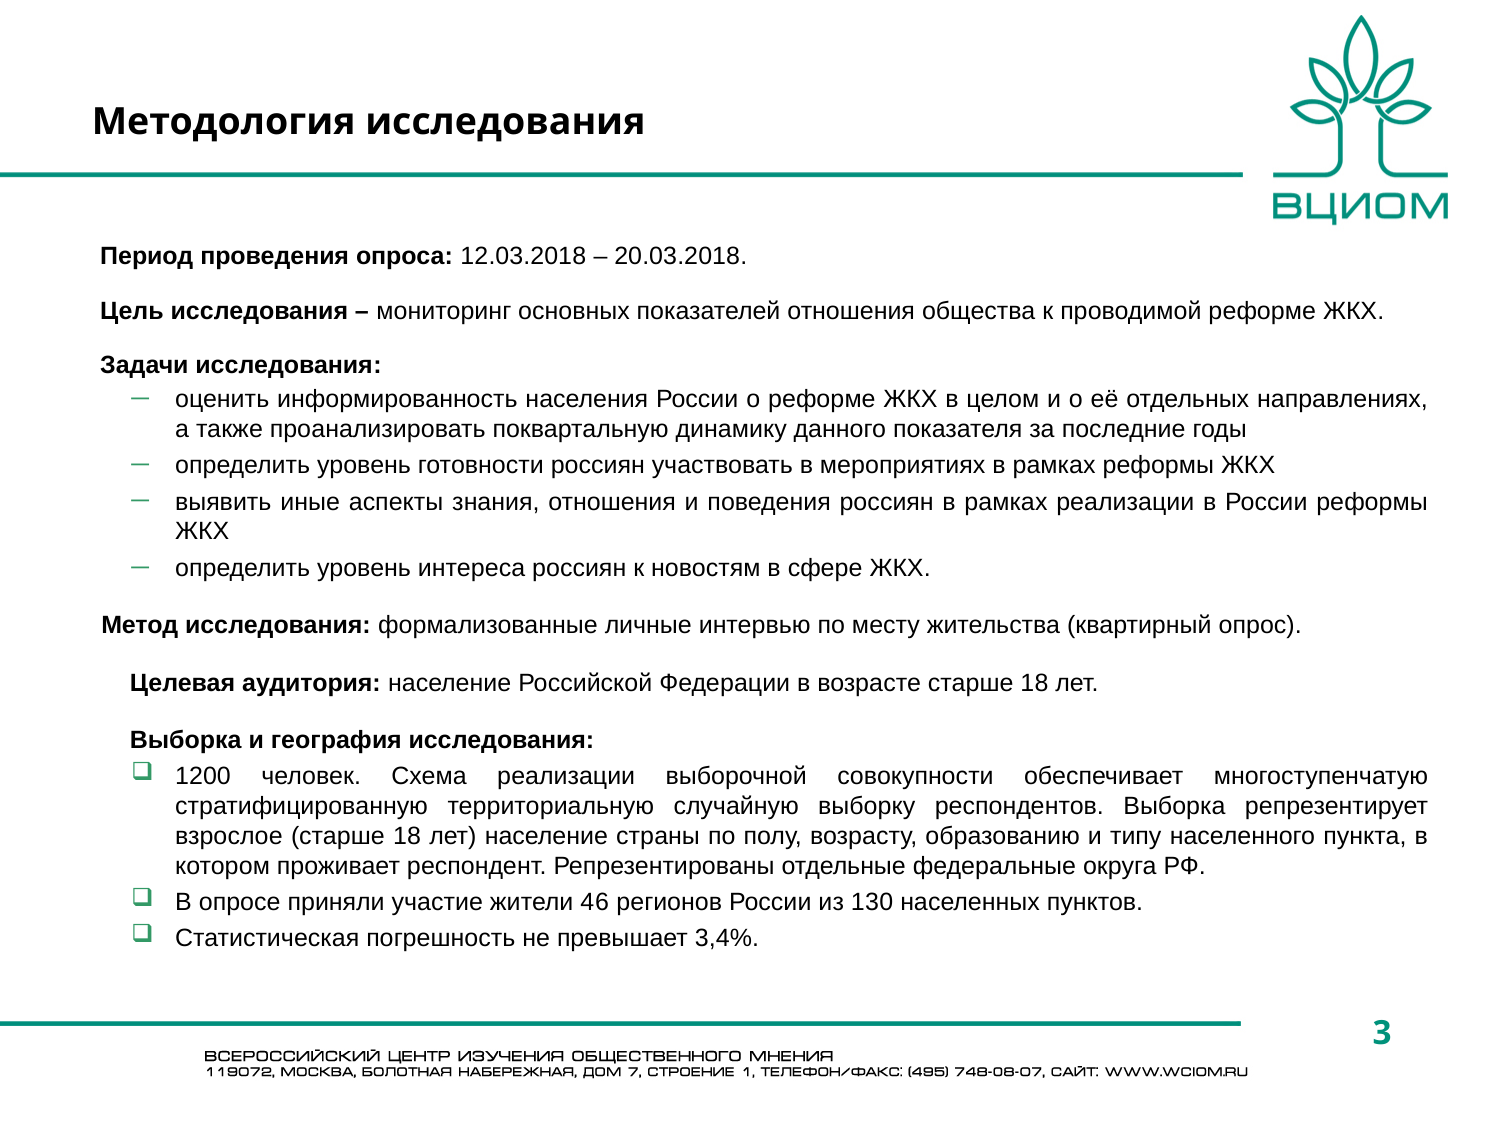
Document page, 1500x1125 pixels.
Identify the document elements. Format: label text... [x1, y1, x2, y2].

slide_number 3 [1316, 1003, 1448, 1083]
picture [0, 0, 1500, 244]
title Методология исследования [76, 66, 1247, 173]
text_box Период проведения опроса: 12.03.2018 – 20.03.2018. Цель исследования – мониторинг основных показателей отношения общества к проводимой реформе ЖКХ. Задачи исследования: оценить информированность населения России о реформе ЖКХ в целом и о её отдельных направлениях, а также проанализировать поквартальную динамику данного показателя за последние годы определить уровень готовности россиян участвовать в мероприятиях в рамках реформы ЖКХ выявить иные аспекты знания, отношения и поведения россиян в рамках реализации в России реформы ЖКХ определить уровень интереса россиян к новостям в сфере ЖКХ. Метод исследования: формализованные личные интервью по месту жительства (квартирный опрос). Целевая аудитория: население Российской Федерации в возрасте старше 18 лет. Выборка и география исследования: 1200 человек. Схема реализации выборочной совокупности обеспечивает многоступенчатую стратифицированную территориальную случайную выборку респондентов. Выборка репрезентирует взрослое (старше 18 лет) население страны по полу, возрасту, образованию и типу населенного пункта, в котором проживает респондент. Репрезентированы отдельные федеральные округа РФ. В опросе приняли участие жители 46 регионов России из 130 населенных пунктов. Статистическая погрешность не превышает 3,4%. [56, 231, 1446, 960]
picture [0, 999, 1497, 1106]
